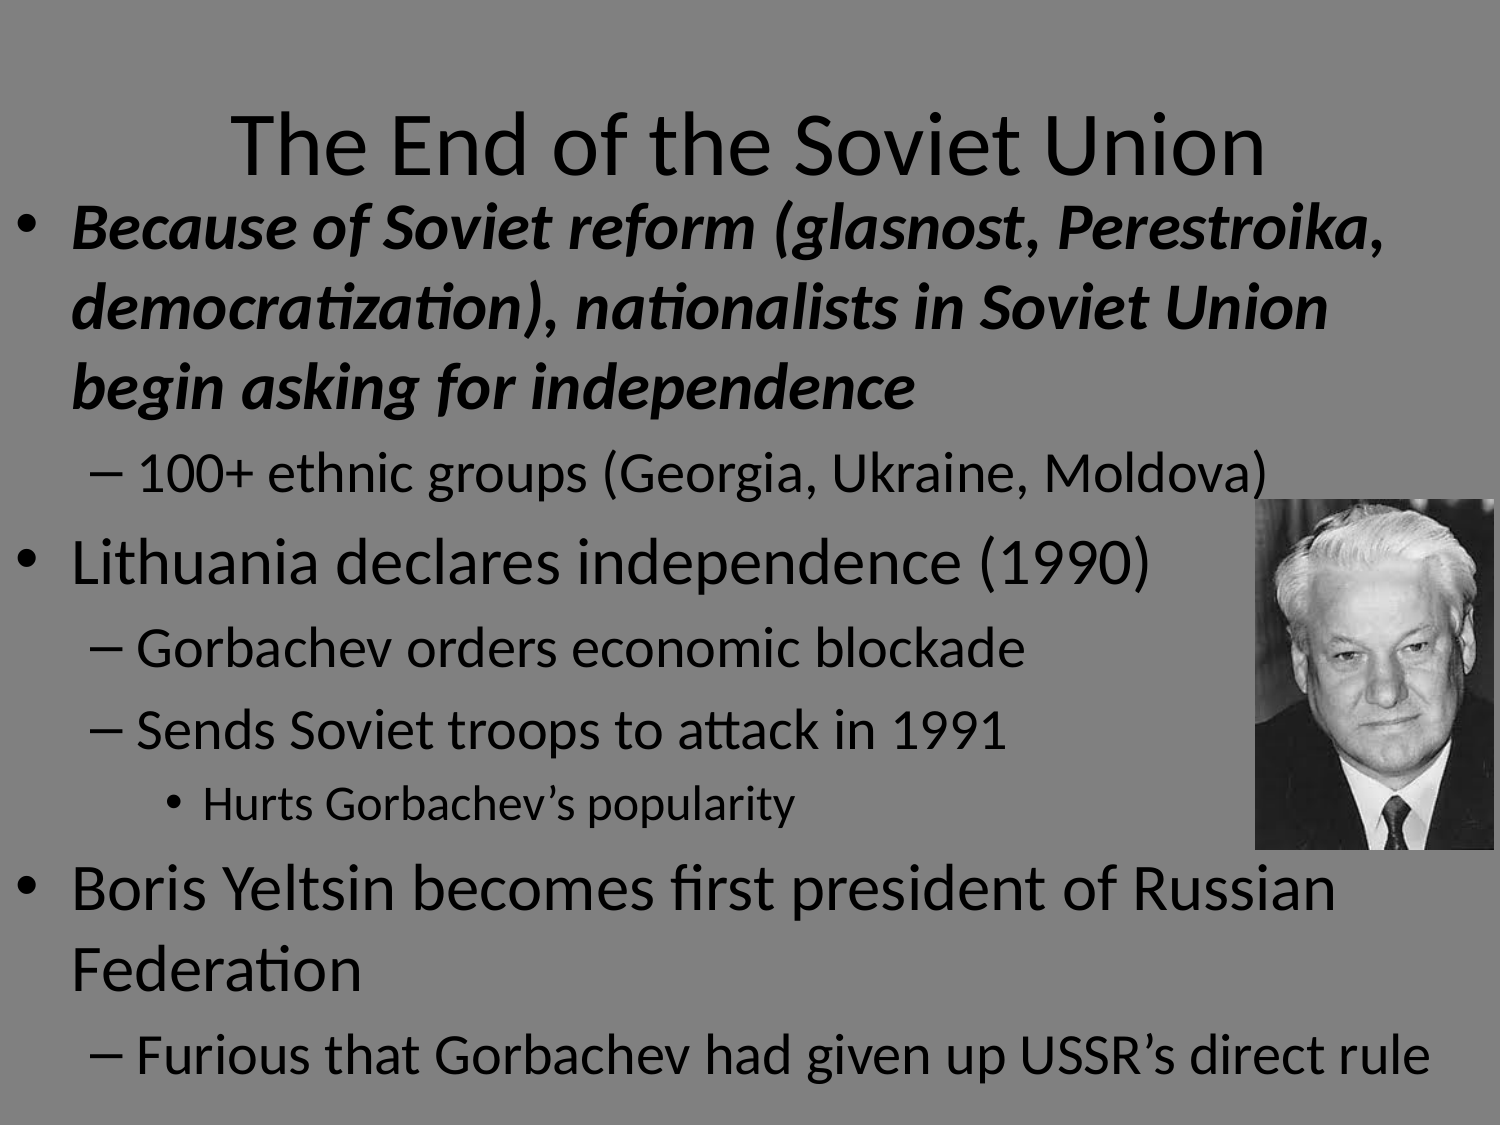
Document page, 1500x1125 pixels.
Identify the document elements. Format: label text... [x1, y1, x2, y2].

title The End of the Soviet Union [75, 45, 1425, 174]
picture [1255, 499, 1495, 851]
list Because of Soviet reform (glasnost, Perestroika, democratization), nationalists in Soviet Union begin asking for independence 100+ ethnic groups (Georgia, Ukraine, Moldova) Lithuania declares independence (1990) Gorbachev orders economic blockade Sends Soviet troops to attack in 1991 Hurts Gorbachev’s popularity Boris Yeltsin becomes first president of Russian Federation Furious that Gorbachev had given up USSR’s direct rule [0, 174, 1500, 1125]
